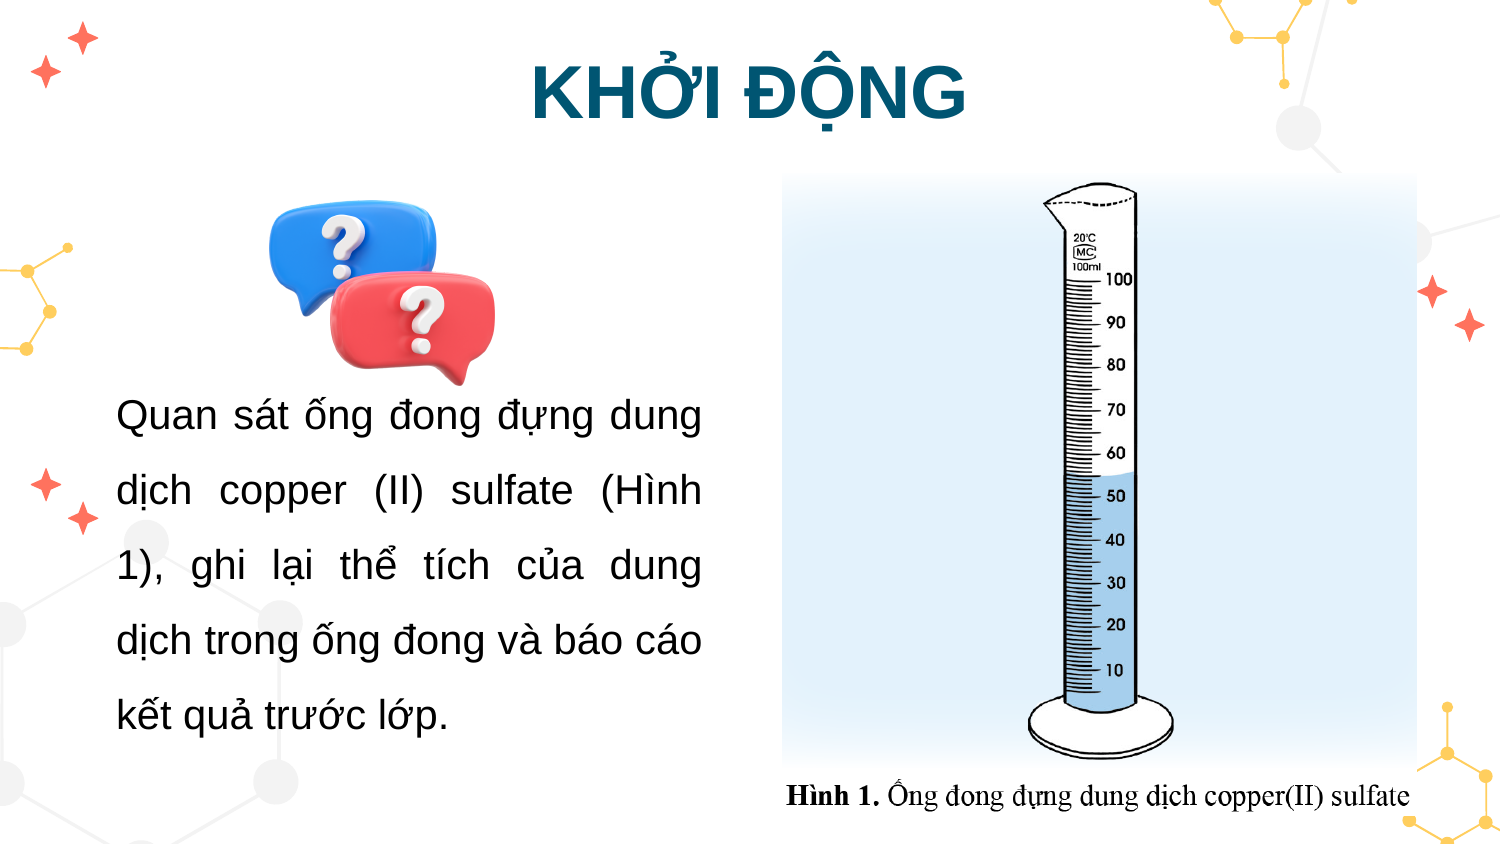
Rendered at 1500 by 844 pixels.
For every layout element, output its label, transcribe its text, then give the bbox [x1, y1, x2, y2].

text_box KHỞI ĐỘNG [462, 45, 1038, 134]
picture [781, 173, 1417, 816]
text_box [101, 200, 719, 741]
